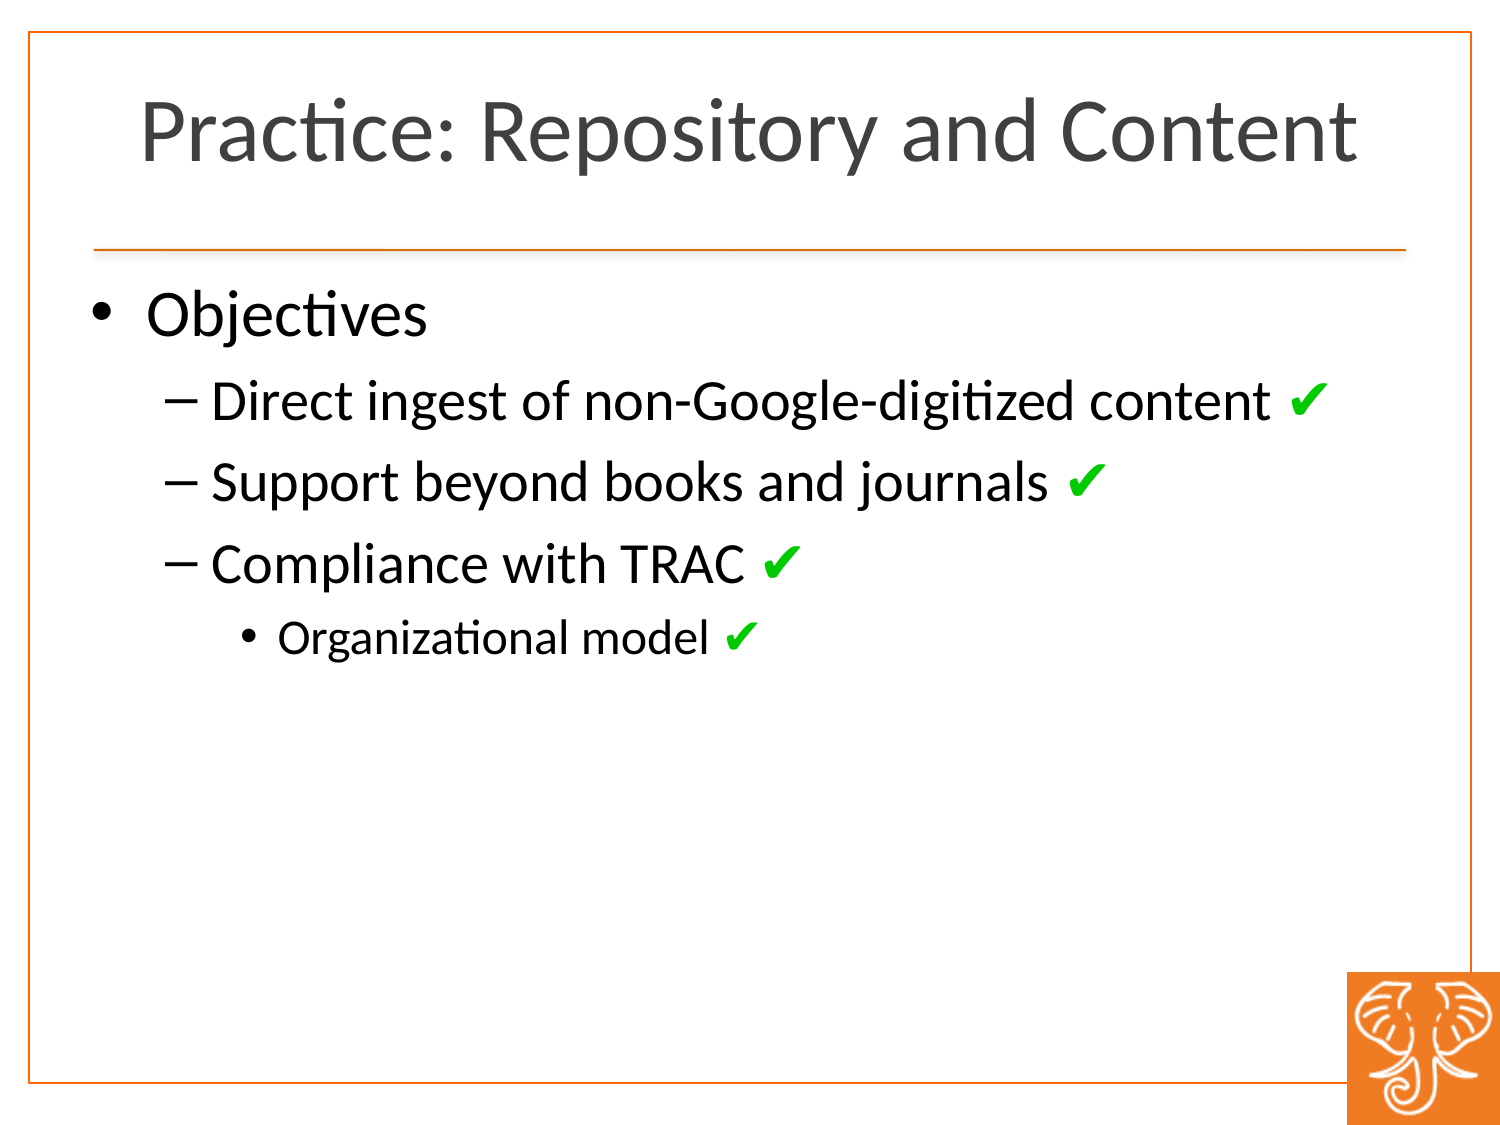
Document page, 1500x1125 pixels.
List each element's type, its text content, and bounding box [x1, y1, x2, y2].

title Practice: Repository and Content [75, 45, 1425, 233]
picture [1347, 972, 1500, 1125]
list Objectives Direct ingest of non-Google-digitized content ✔ Support beyond books and journals ✔ Compliance with TRAC ✔ Organizational model ✔ [75, 262, 1425, 1066]
